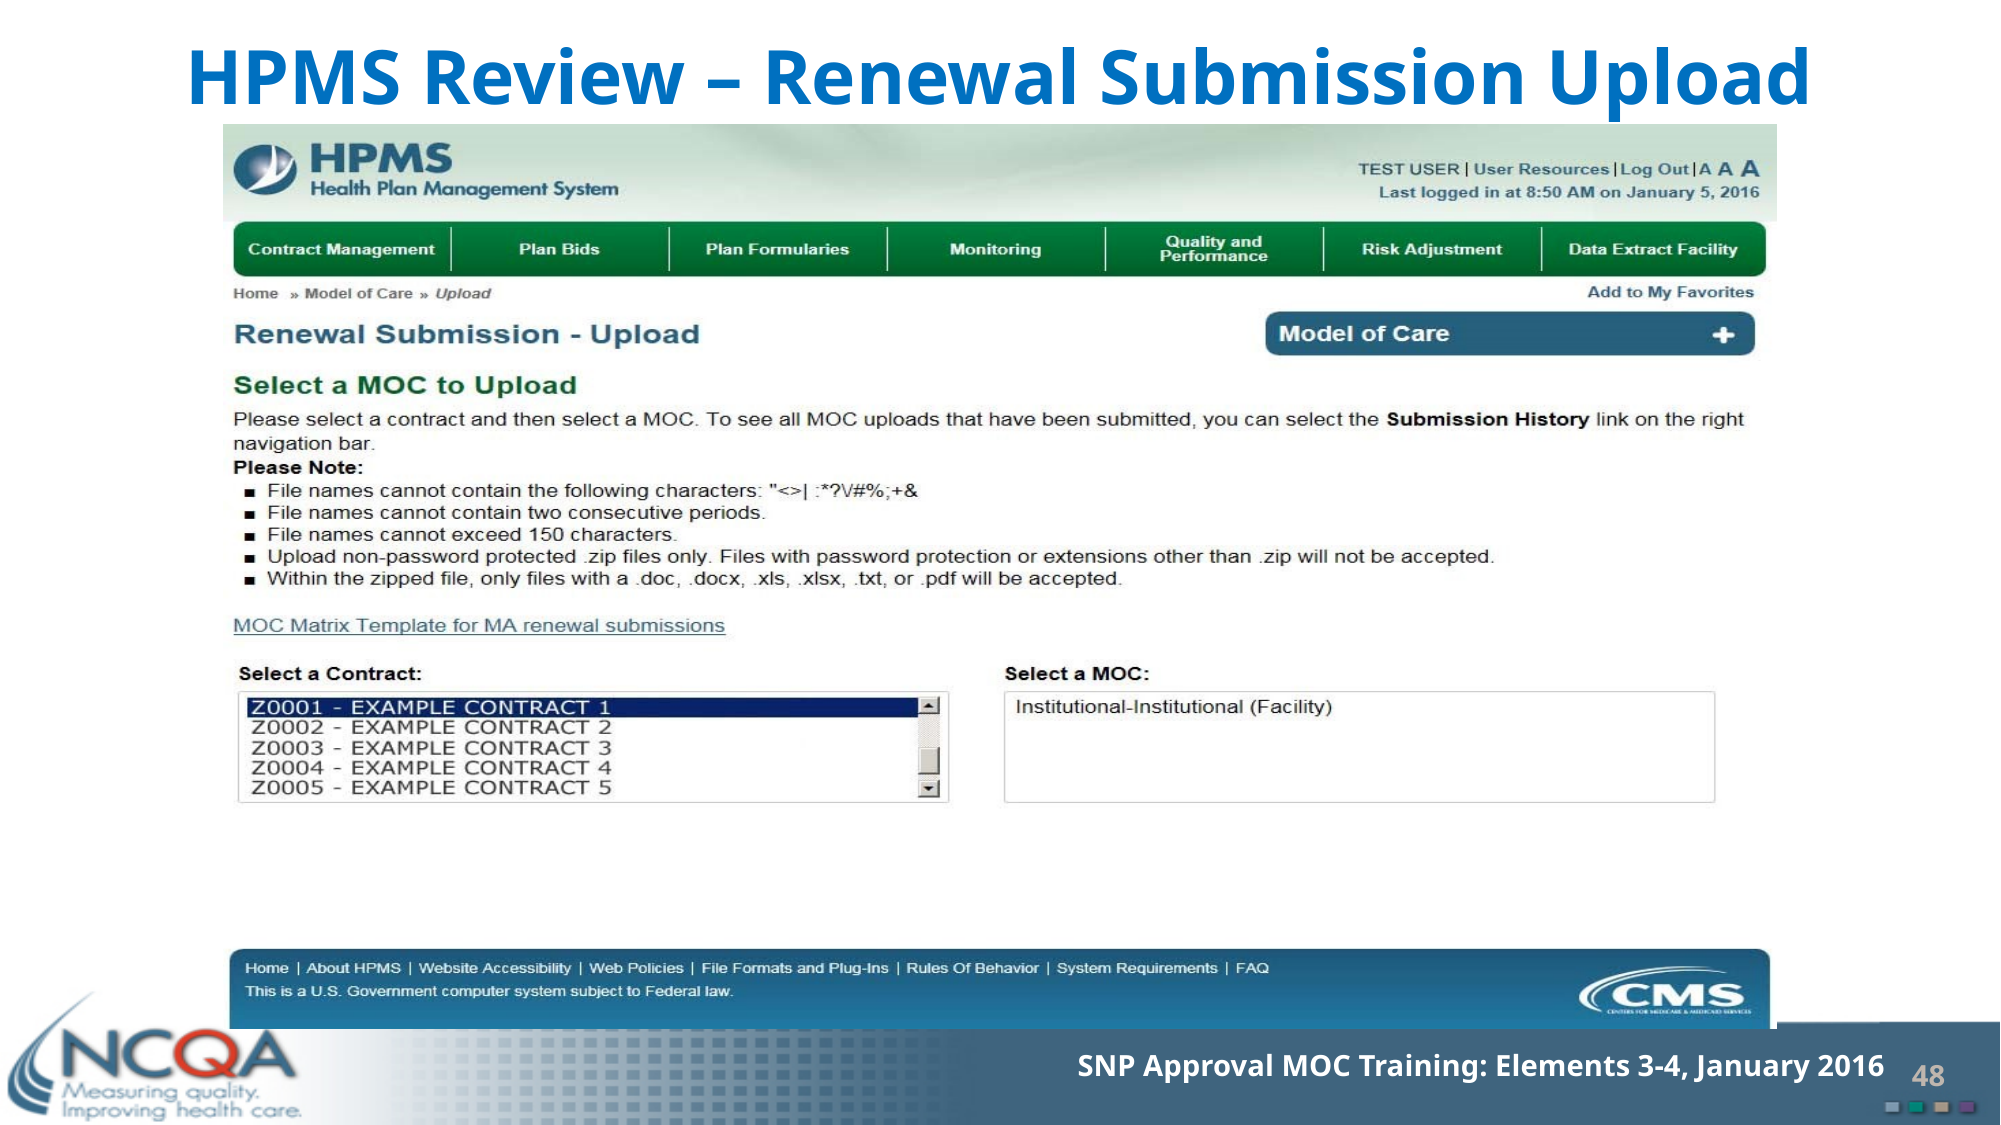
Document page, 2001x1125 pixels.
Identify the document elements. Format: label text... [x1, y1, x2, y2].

title HPMS Review – Renewal Submission Upload [0, 0, 2000, 151]
picture [0, 124, 2000, 1125]
